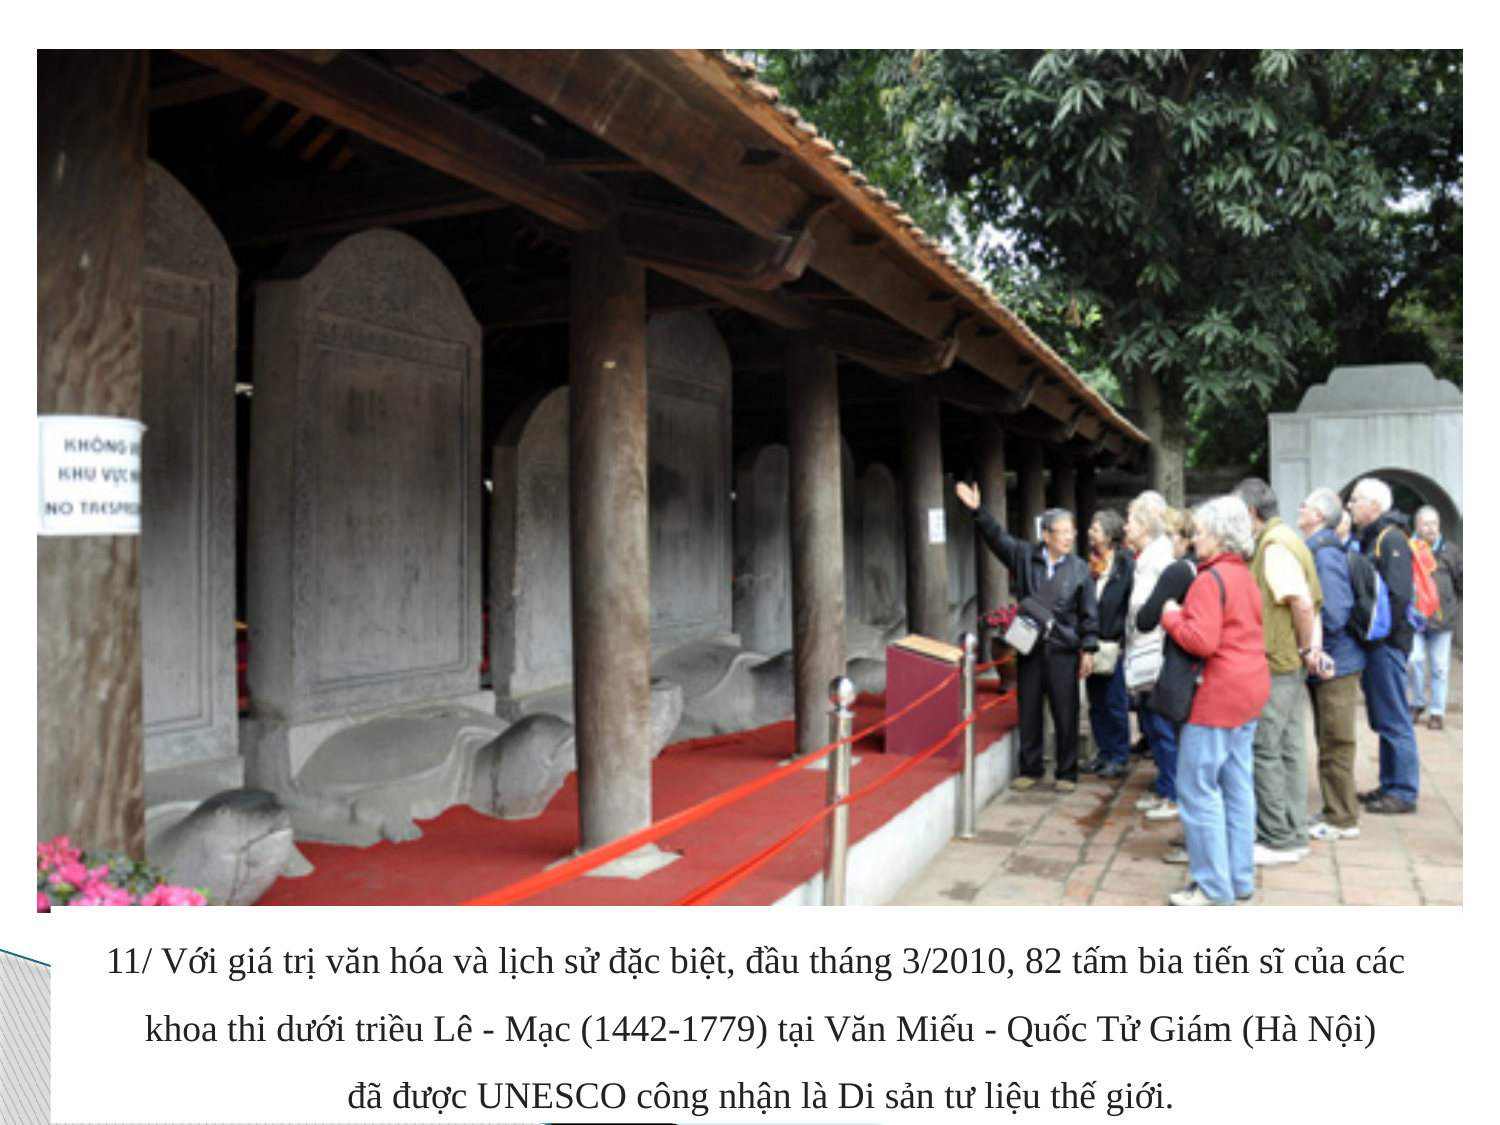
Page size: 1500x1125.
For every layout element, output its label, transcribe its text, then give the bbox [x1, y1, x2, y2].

text_box 11/ Với giá trị văn hóa và lịch sử đặc biệt, đầu tháng 3/2010, 82 tấm bia tiến sĩ của các khoa thi dưới triều Lê - Mạc (1442-1779) tại Văn Miếu - Quốc Tử Giám (Hà Nội) đã được UNESCO công nhận là Di sản tư liệu thế giới. [50, 921, 1463, 1124]
picture [37, 49, 1463, 913]
